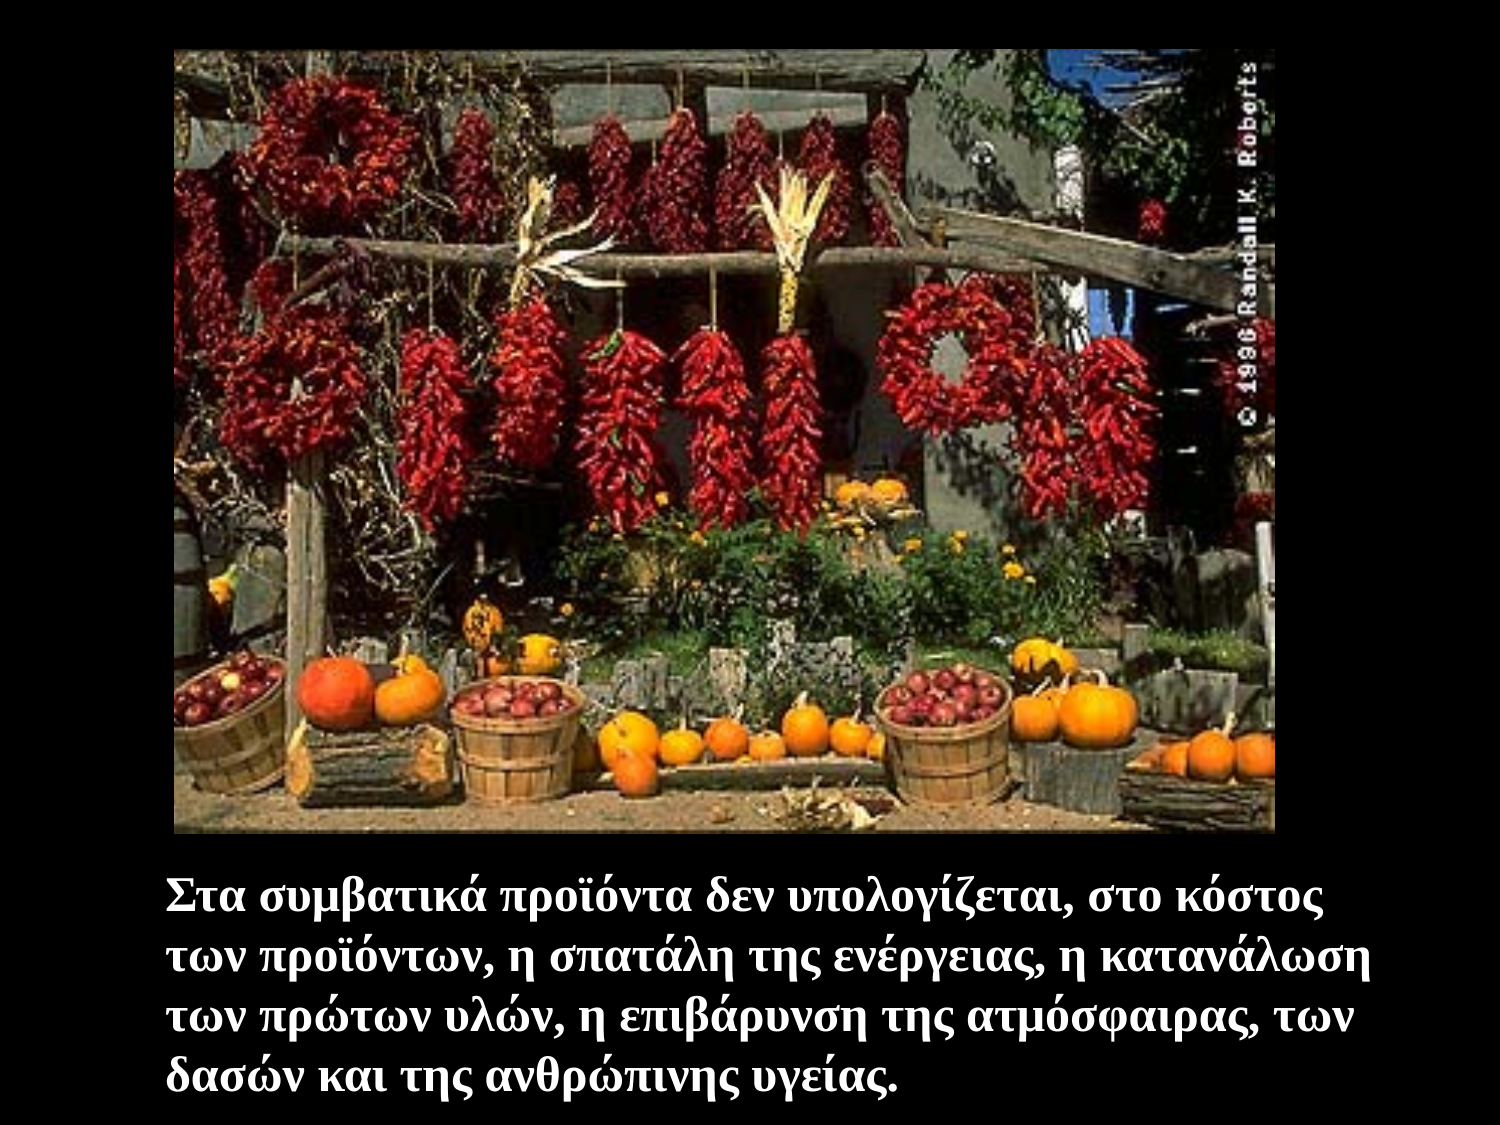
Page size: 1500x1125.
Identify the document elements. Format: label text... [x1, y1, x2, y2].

picture [174, 49, 1276, 834]
title Στα συμβατικά προϊόντα δεν υπολογίζεται, στο κόστος των προϊόντων, η σπατάλη της ενέργειας, η κατανάλωση των πρώτων υλών, η επιβάρυνση της ατμόσφαιρας, των δασών και της ανθρώπινης υγείας. [150, 887, 1388, 1075]
